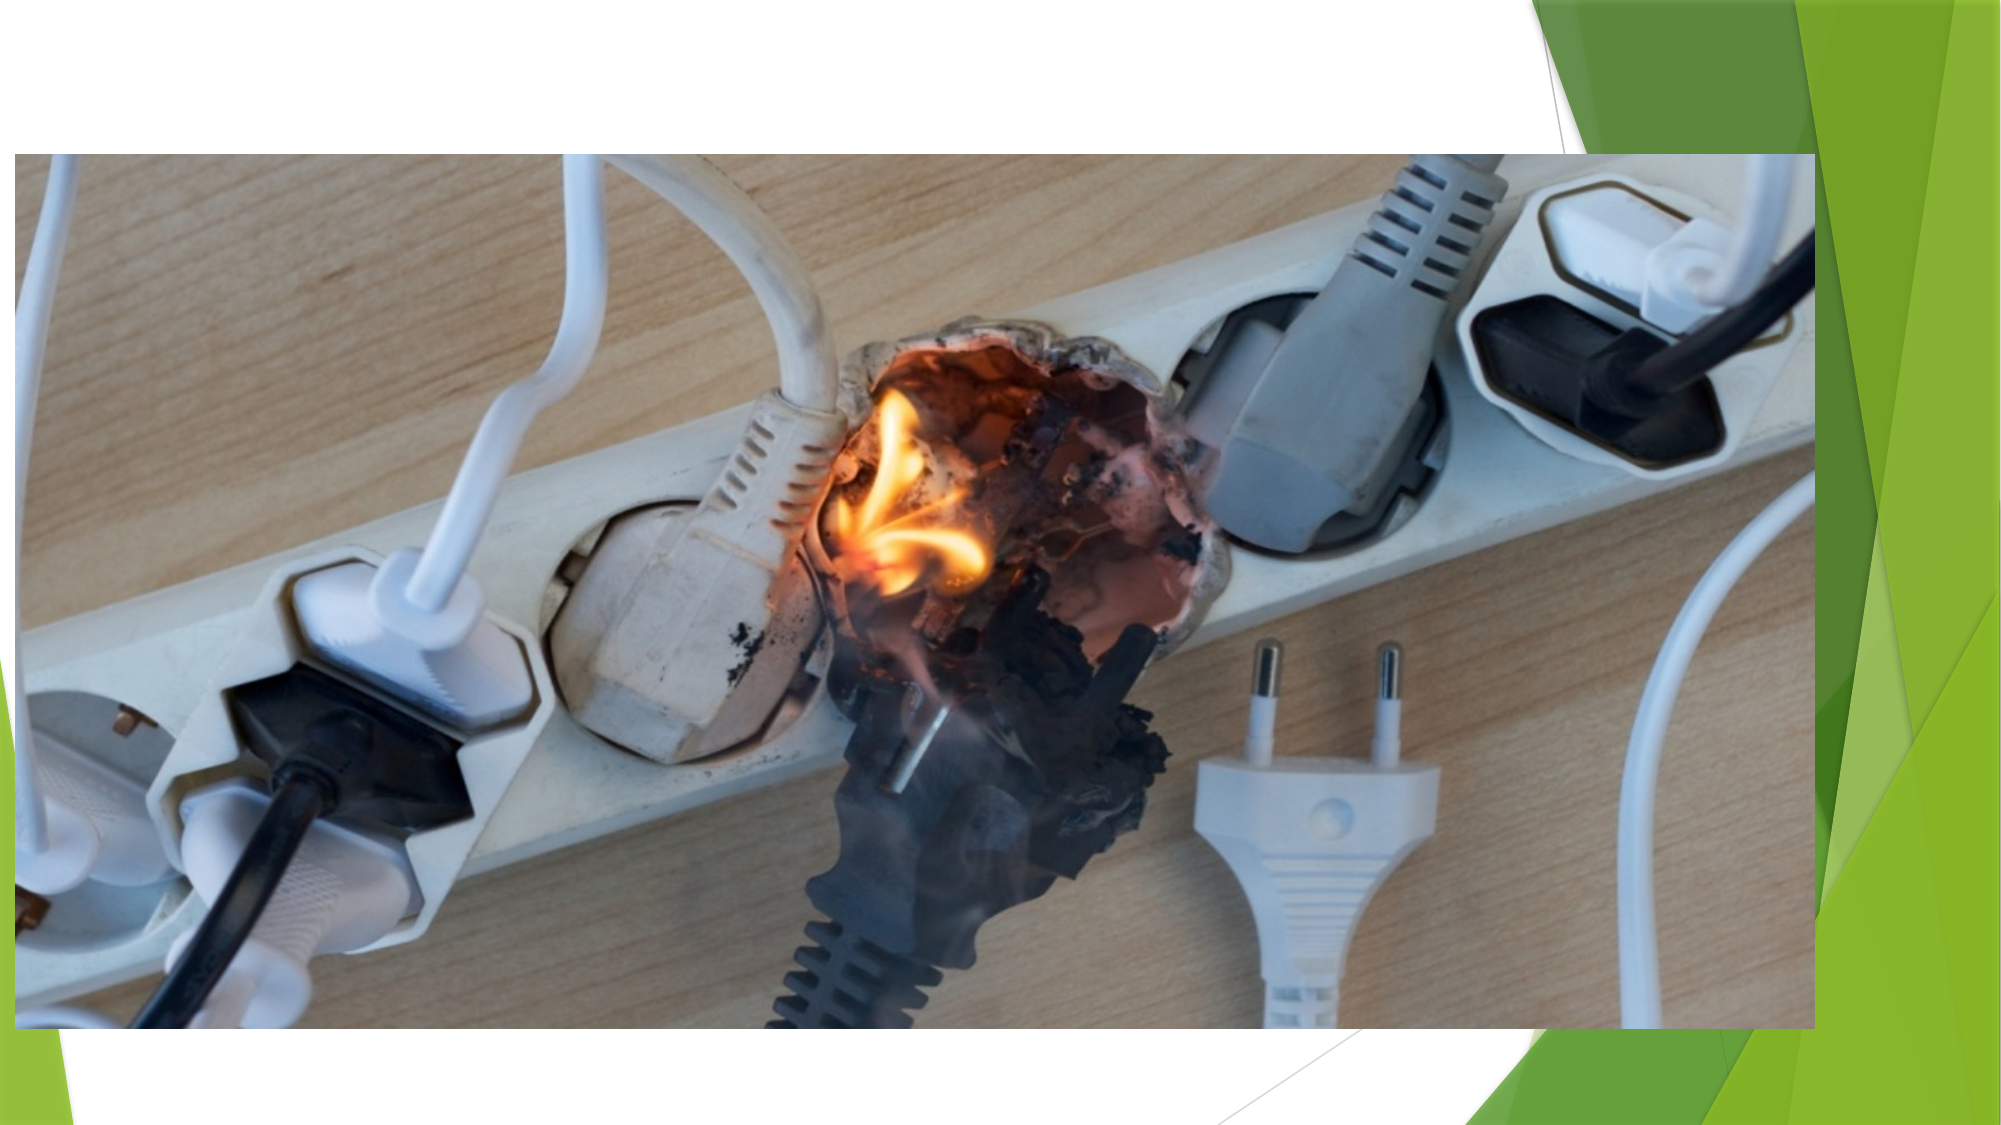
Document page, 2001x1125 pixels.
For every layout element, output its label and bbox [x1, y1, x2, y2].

text_box [14, 153, 1816, 1029]
